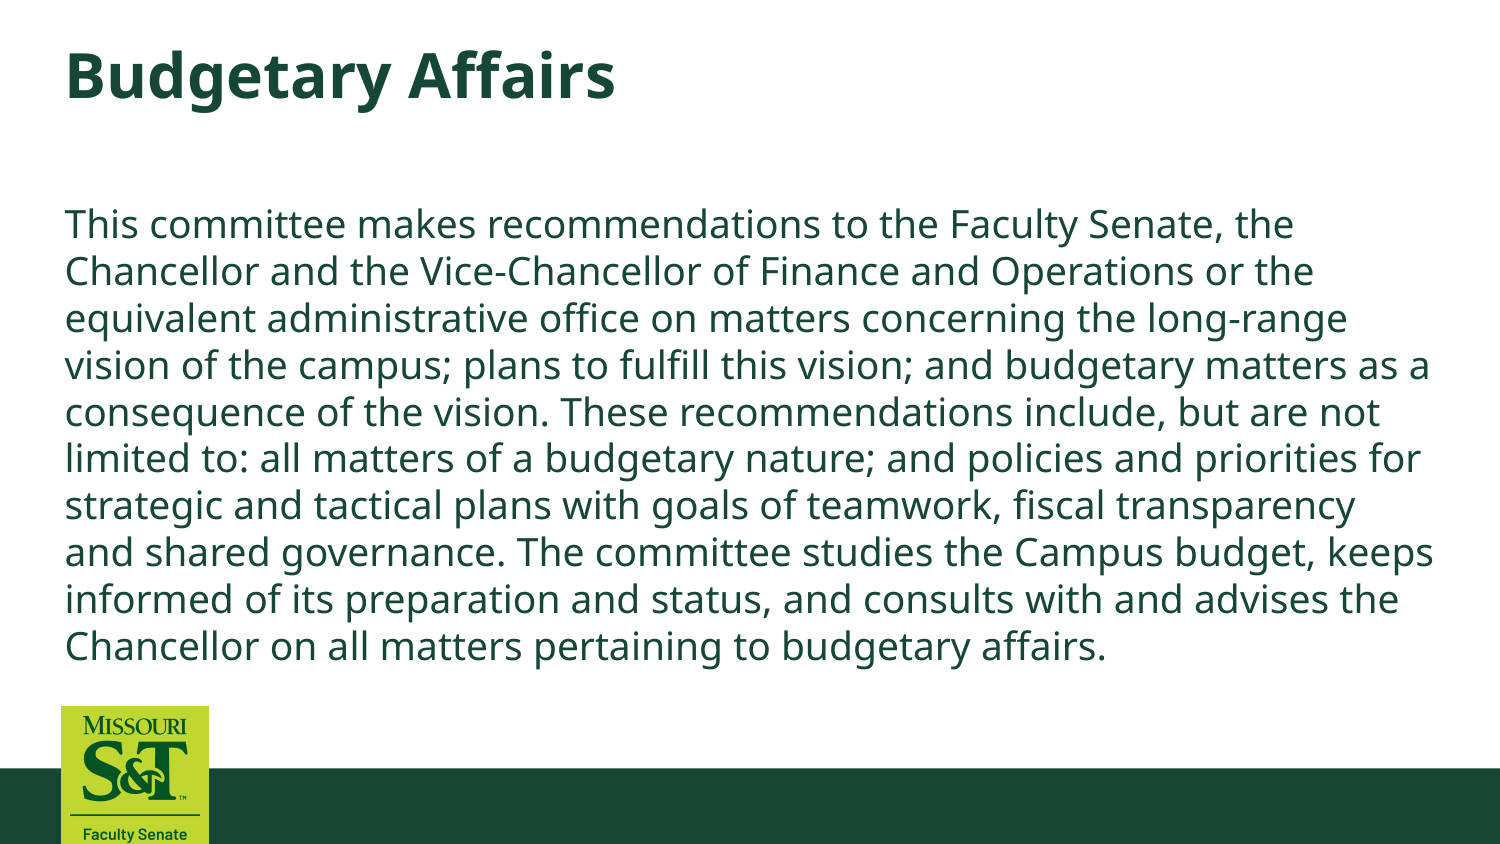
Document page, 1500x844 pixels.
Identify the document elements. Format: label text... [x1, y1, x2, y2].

list This committee makes recommendations to the Faculty Senate, the Chancellor and the Vice-Chancellor of Finance and Operations or the equivalent administrative office on matters concerning the long-range vision of the campus; plans to fulfill this vision; and budgetary matters as a consequence of the vision. These recommendations include, but are not limited to: all matters of a budgetary nature; and policies and priorities for strategic and tactical plans with goals of teamwork, fiscal transparency and shared governance. The committee studies the Campus budget, keeps informed of its preparation and status, and consults with and advises the Chancellor on all matters pertaining to budgetary affairs. [64, 200, 1436, 708]
title Budgetary Affairs [64, 45, 1436, 111]
